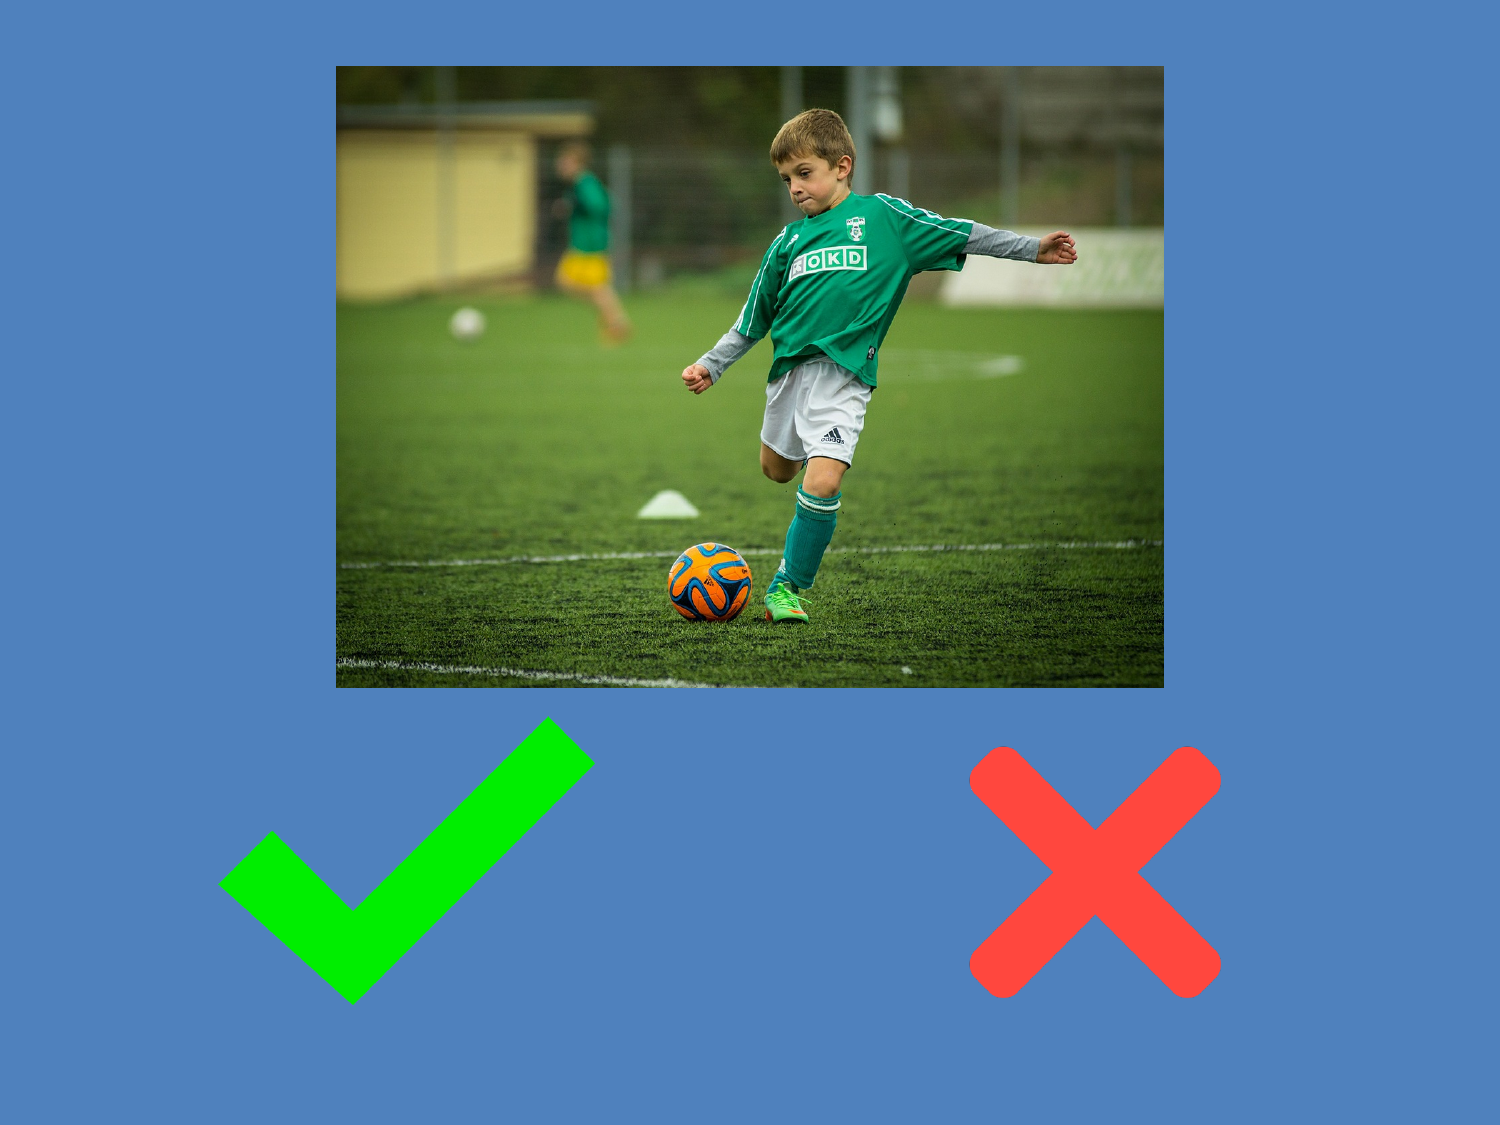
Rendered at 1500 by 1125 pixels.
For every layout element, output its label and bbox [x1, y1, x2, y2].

list [218, 715, 595, 1006]
list [950, 727, 1240, 1017]
picture [336, 66, 1164, 688]
